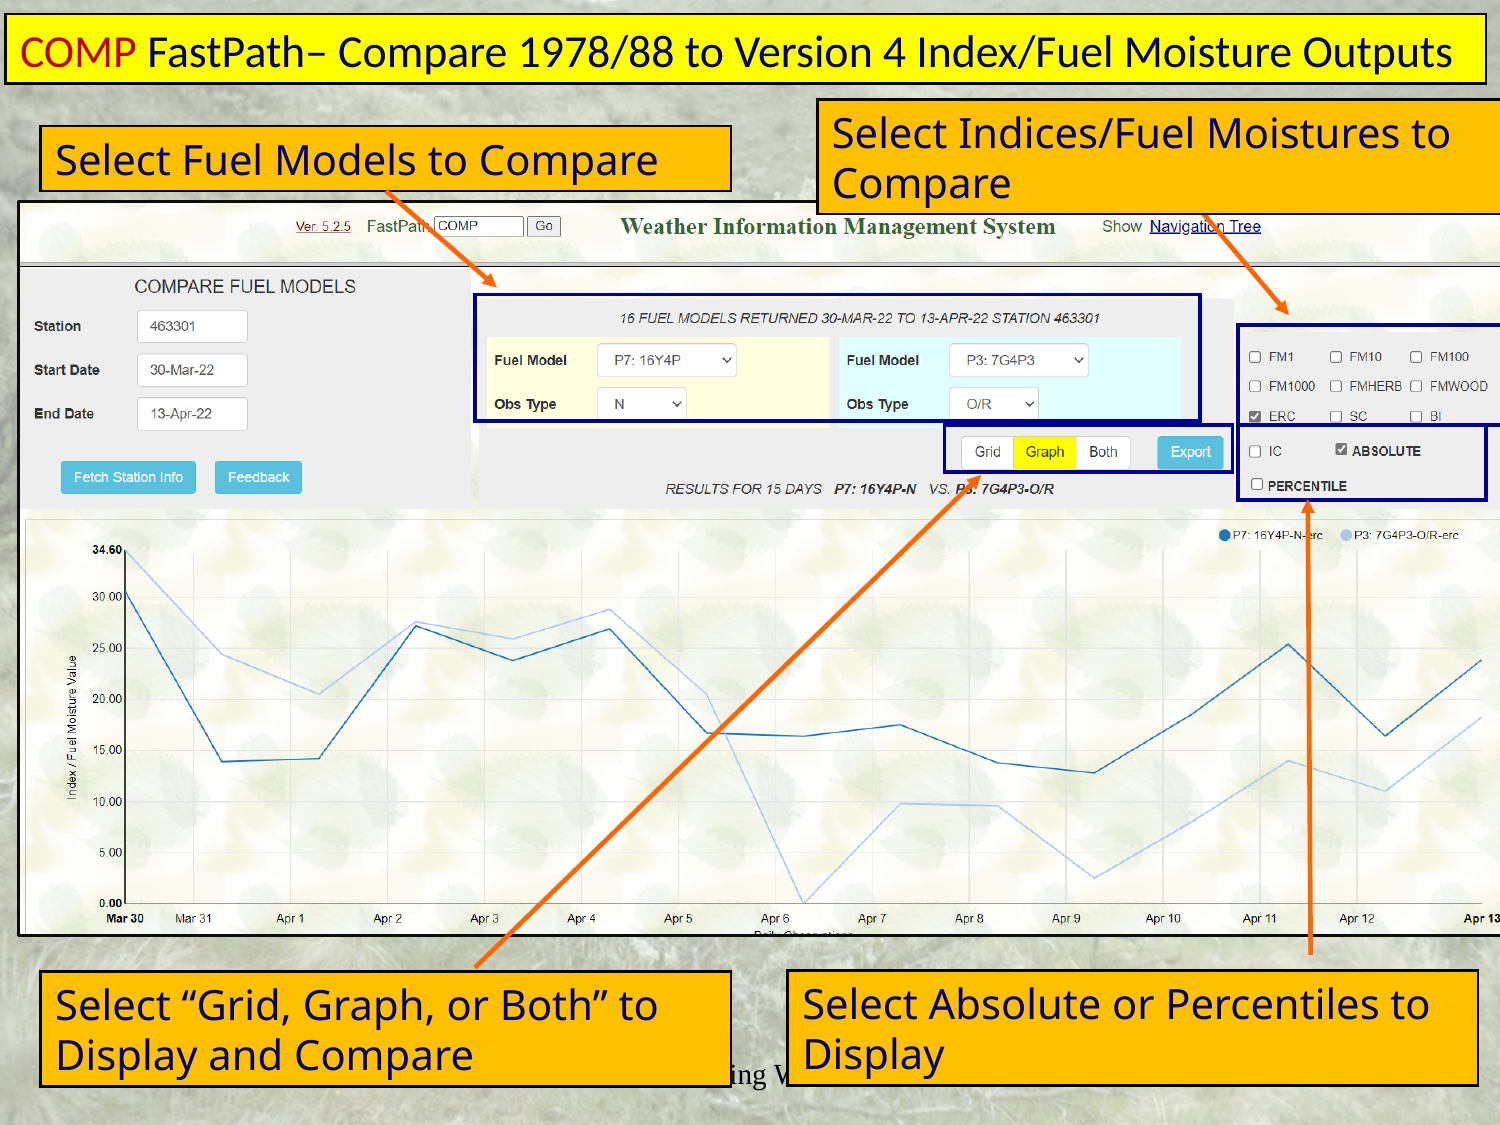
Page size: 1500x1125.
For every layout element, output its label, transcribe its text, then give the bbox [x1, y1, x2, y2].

text_box COMP FastPath– Compare 1978/88 to Version 4 Index/Fuel Moisture Outputs [5, 14, 1487, 84]
text_box Select Fuel Models to Compare [40, 126, 732, 191]
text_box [1199, 209, 1289, 316]
picture [0, 0, 1500, 1125]
text_box Select “Grid, Graph, or Both” to Display and Compare [40, 971, 732, 1087]
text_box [1307, 499, 1311, 956]
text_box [385, 191, 497, 288]
picture [19, 202, 1500, 935]
text_box Select Indices/Fuel Moistures to Compare [817, 99, 1500, 202]
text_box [474, 474, 982, 968]
text_box Select Absolute or Percentiles to Display [787, 970, 1479, 1086]
slide_number 22 [1059, 1086, 1397, 1103]
footer Accessing WIMS [496, 1042, 1004, 1103]
